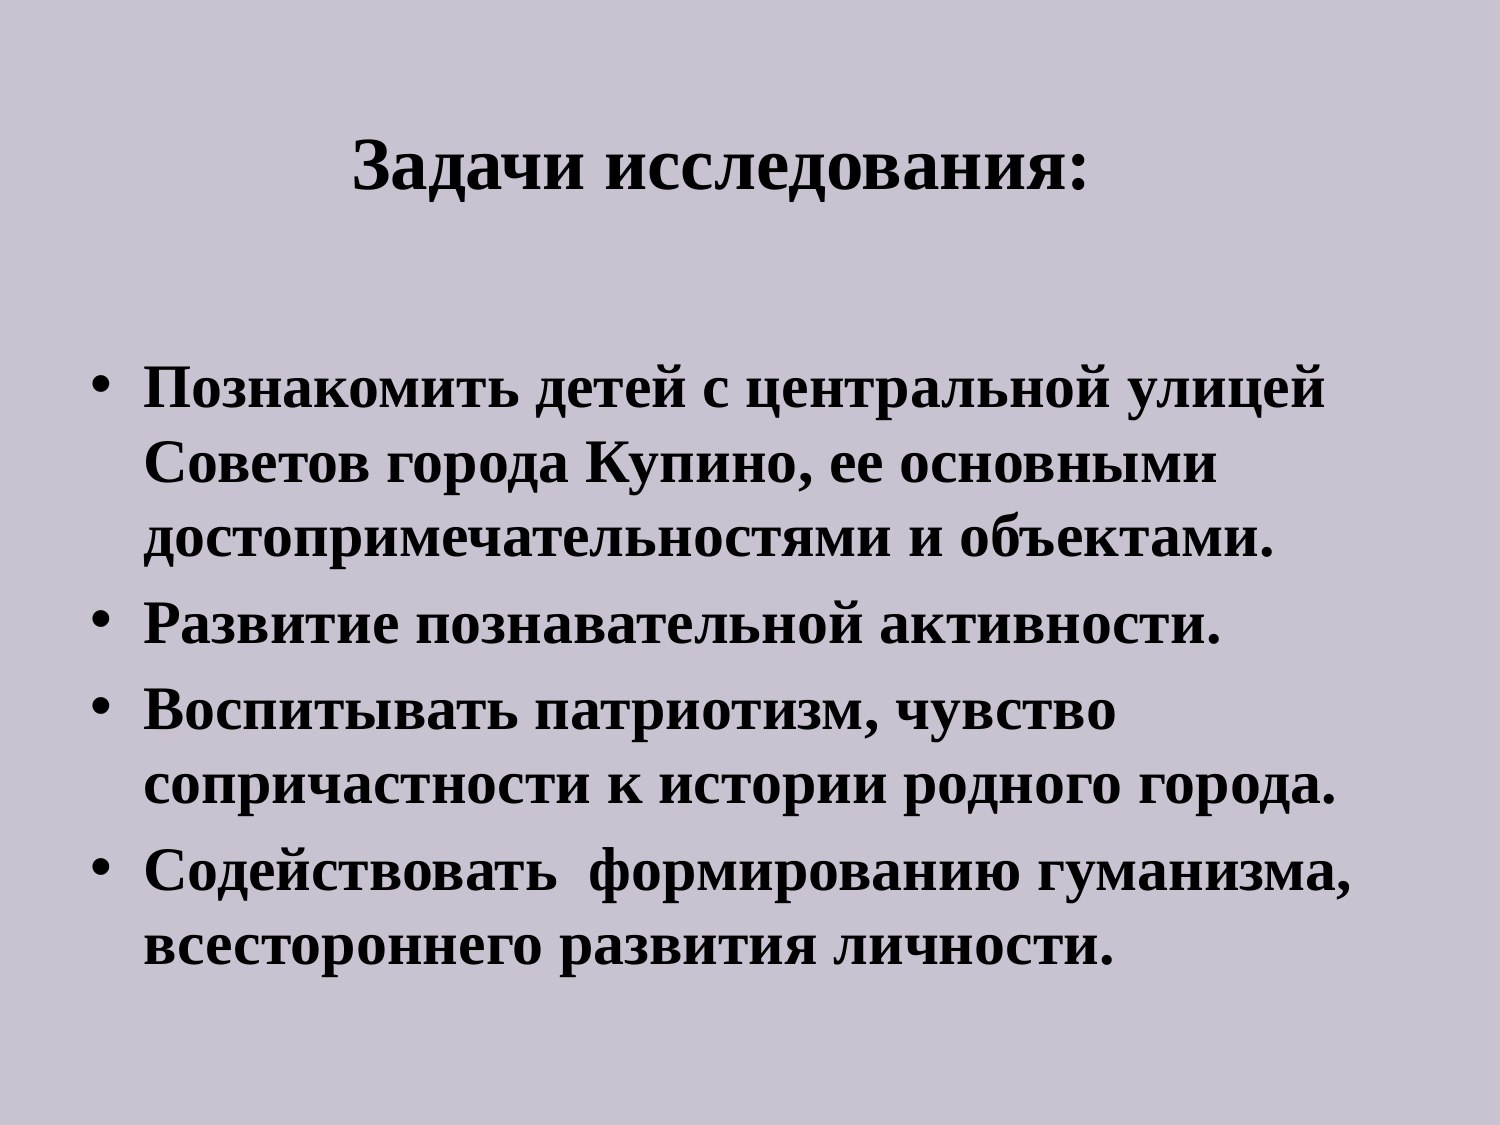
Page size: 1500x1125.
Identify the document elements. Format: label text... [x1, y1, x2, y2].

title Задачи исследования: [75, 70, 1425, 210]
list Познакомить детей с центральной улицей Советов города Купино, ее основными достопримечательностями и объектами. Развитие познавательной активности. Воспитывать патриотизм, чувство сопричастности к истории родного города. Содействовать формированию гуманизма, всестороннего развития личности. [75, 210, 1425, 1000]
